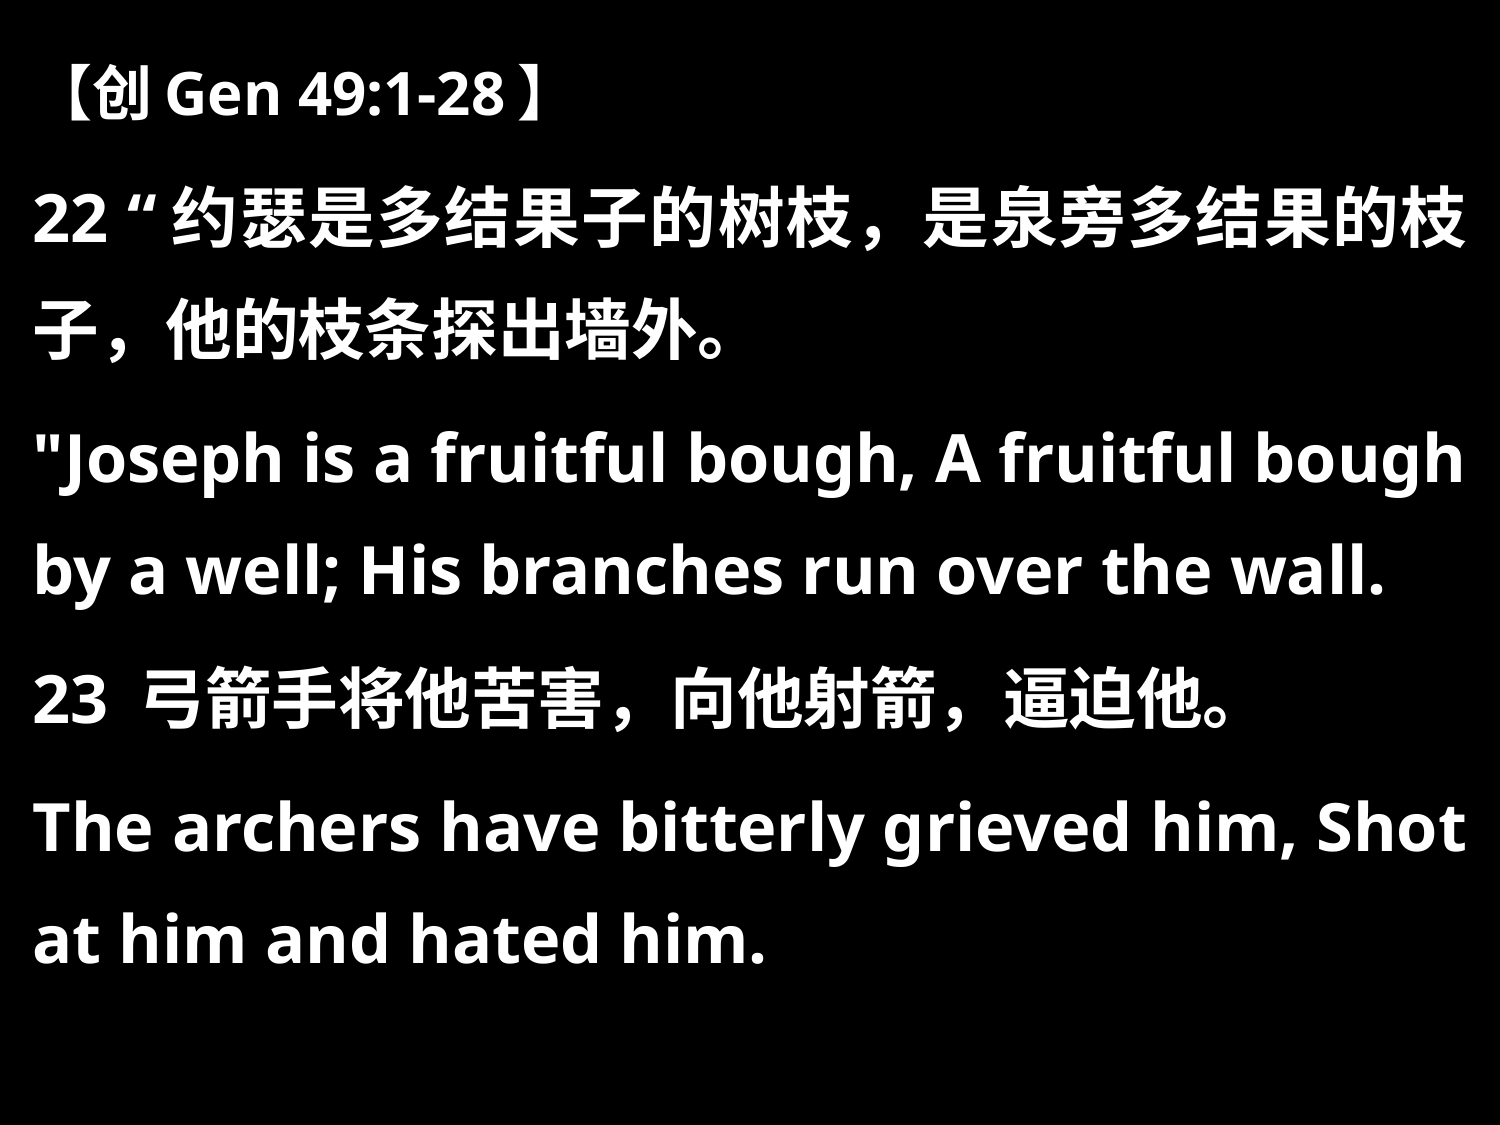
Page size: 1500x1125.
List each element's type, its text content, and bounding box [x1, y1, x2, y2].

list 【创Gen 49:1-28】 22 “约瑟是多结果子的树枝，是泉旁多结果的枝子，他的枝条探出墙外。 "Joseph is a fruitful bough, A fruitful bough by a well; His branches run over the wall. 23 弓箭手将他苦害，向他射箭，逼迫他。 The archers have bitterly grieved him, Shot at him and hated him. [17, 19, 1483, 1106]
